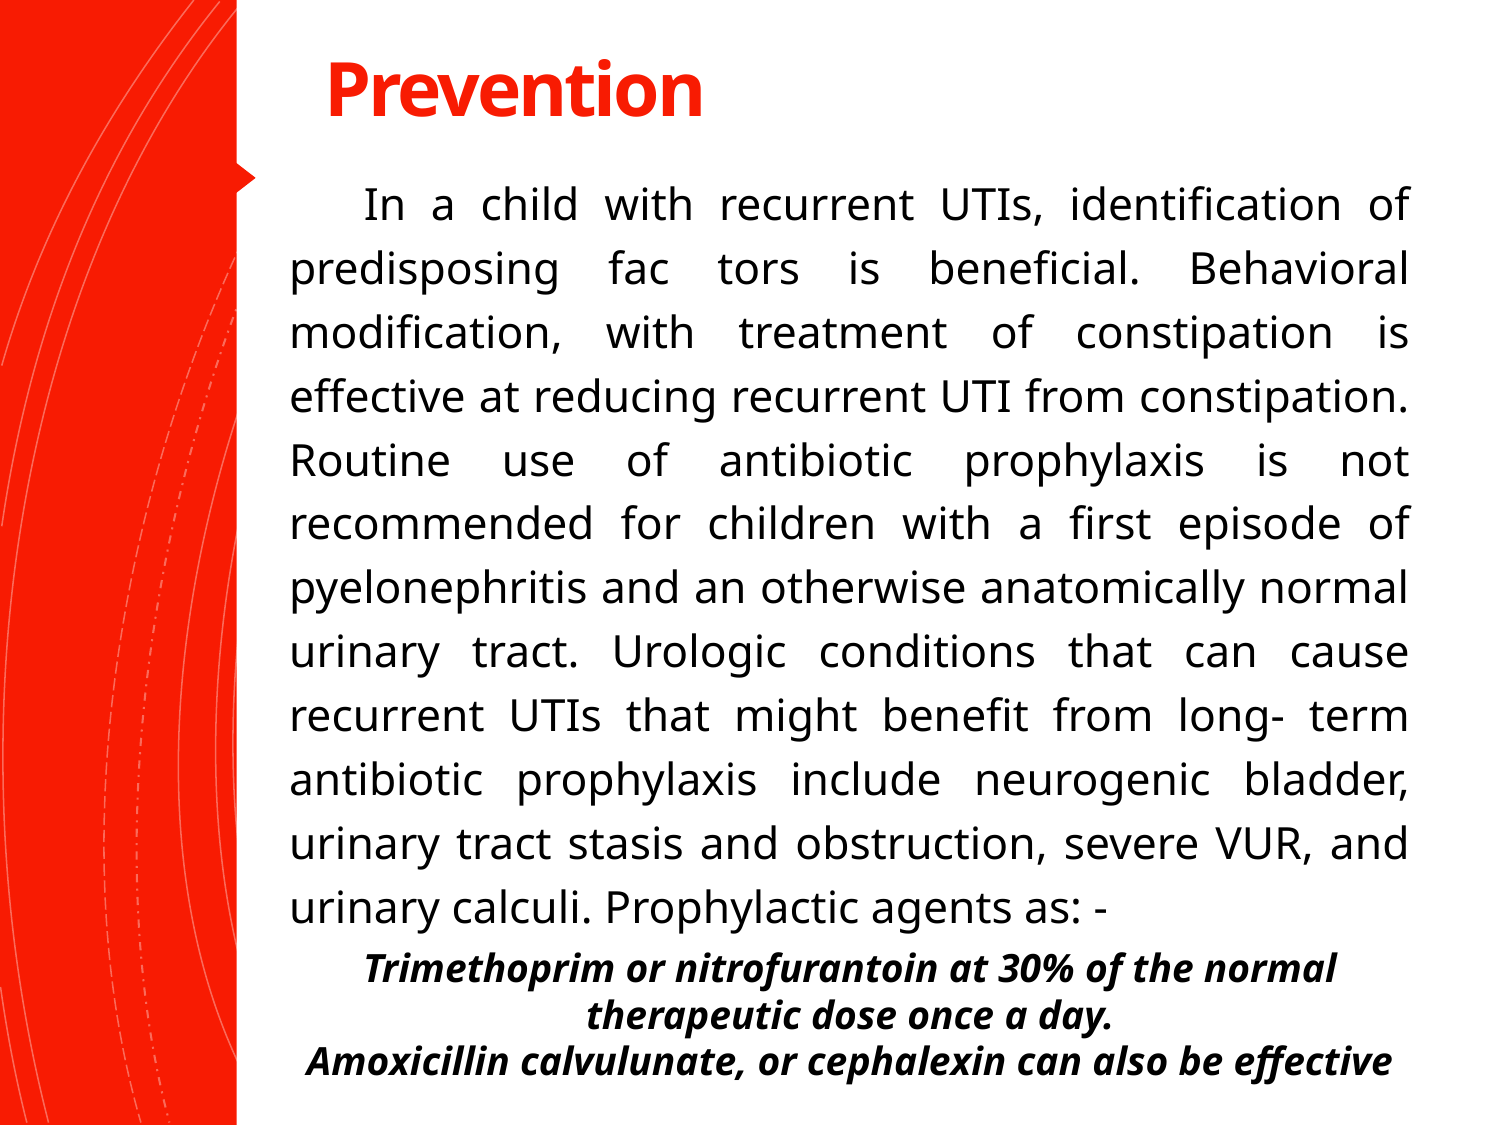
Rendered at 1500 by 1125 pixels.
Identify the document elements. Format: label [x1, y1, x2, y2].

text_box [0, 0, 1498, 1125]
